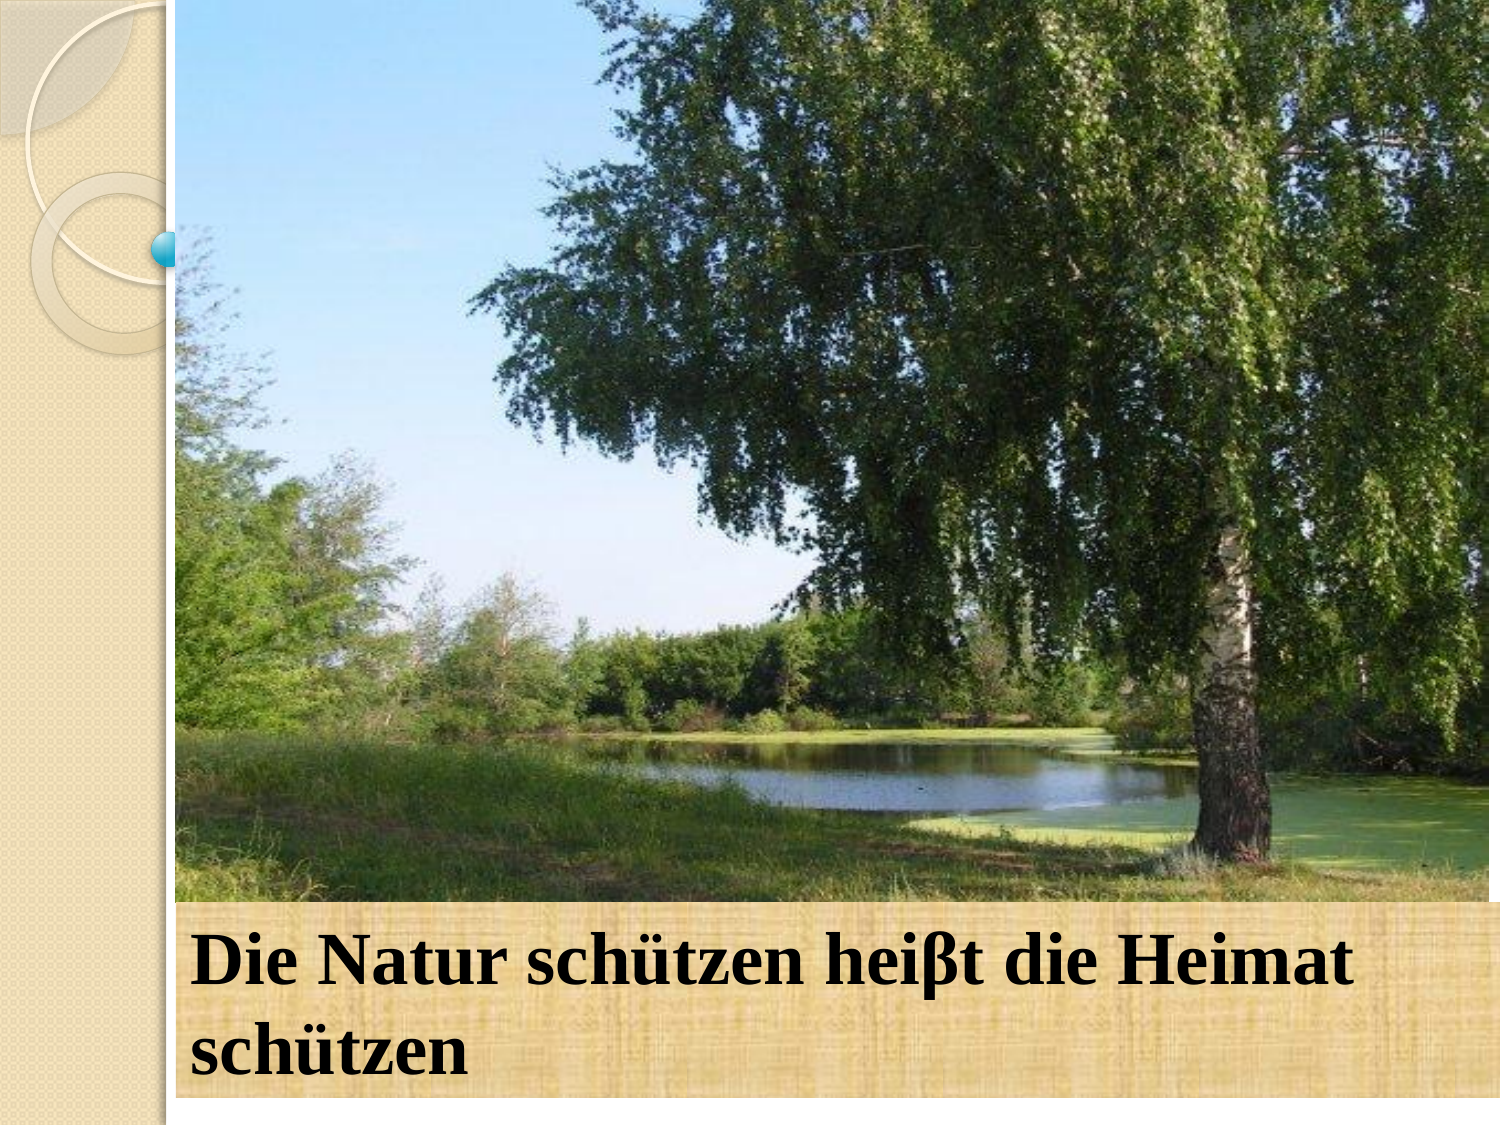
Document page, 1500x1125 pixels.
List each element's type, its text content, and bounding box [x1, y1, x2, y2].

text_box Die Natur schützen heiβt die Heimat schützen [175, 902, 1500, 1098]
picture [175, 0, 1489, 903]
